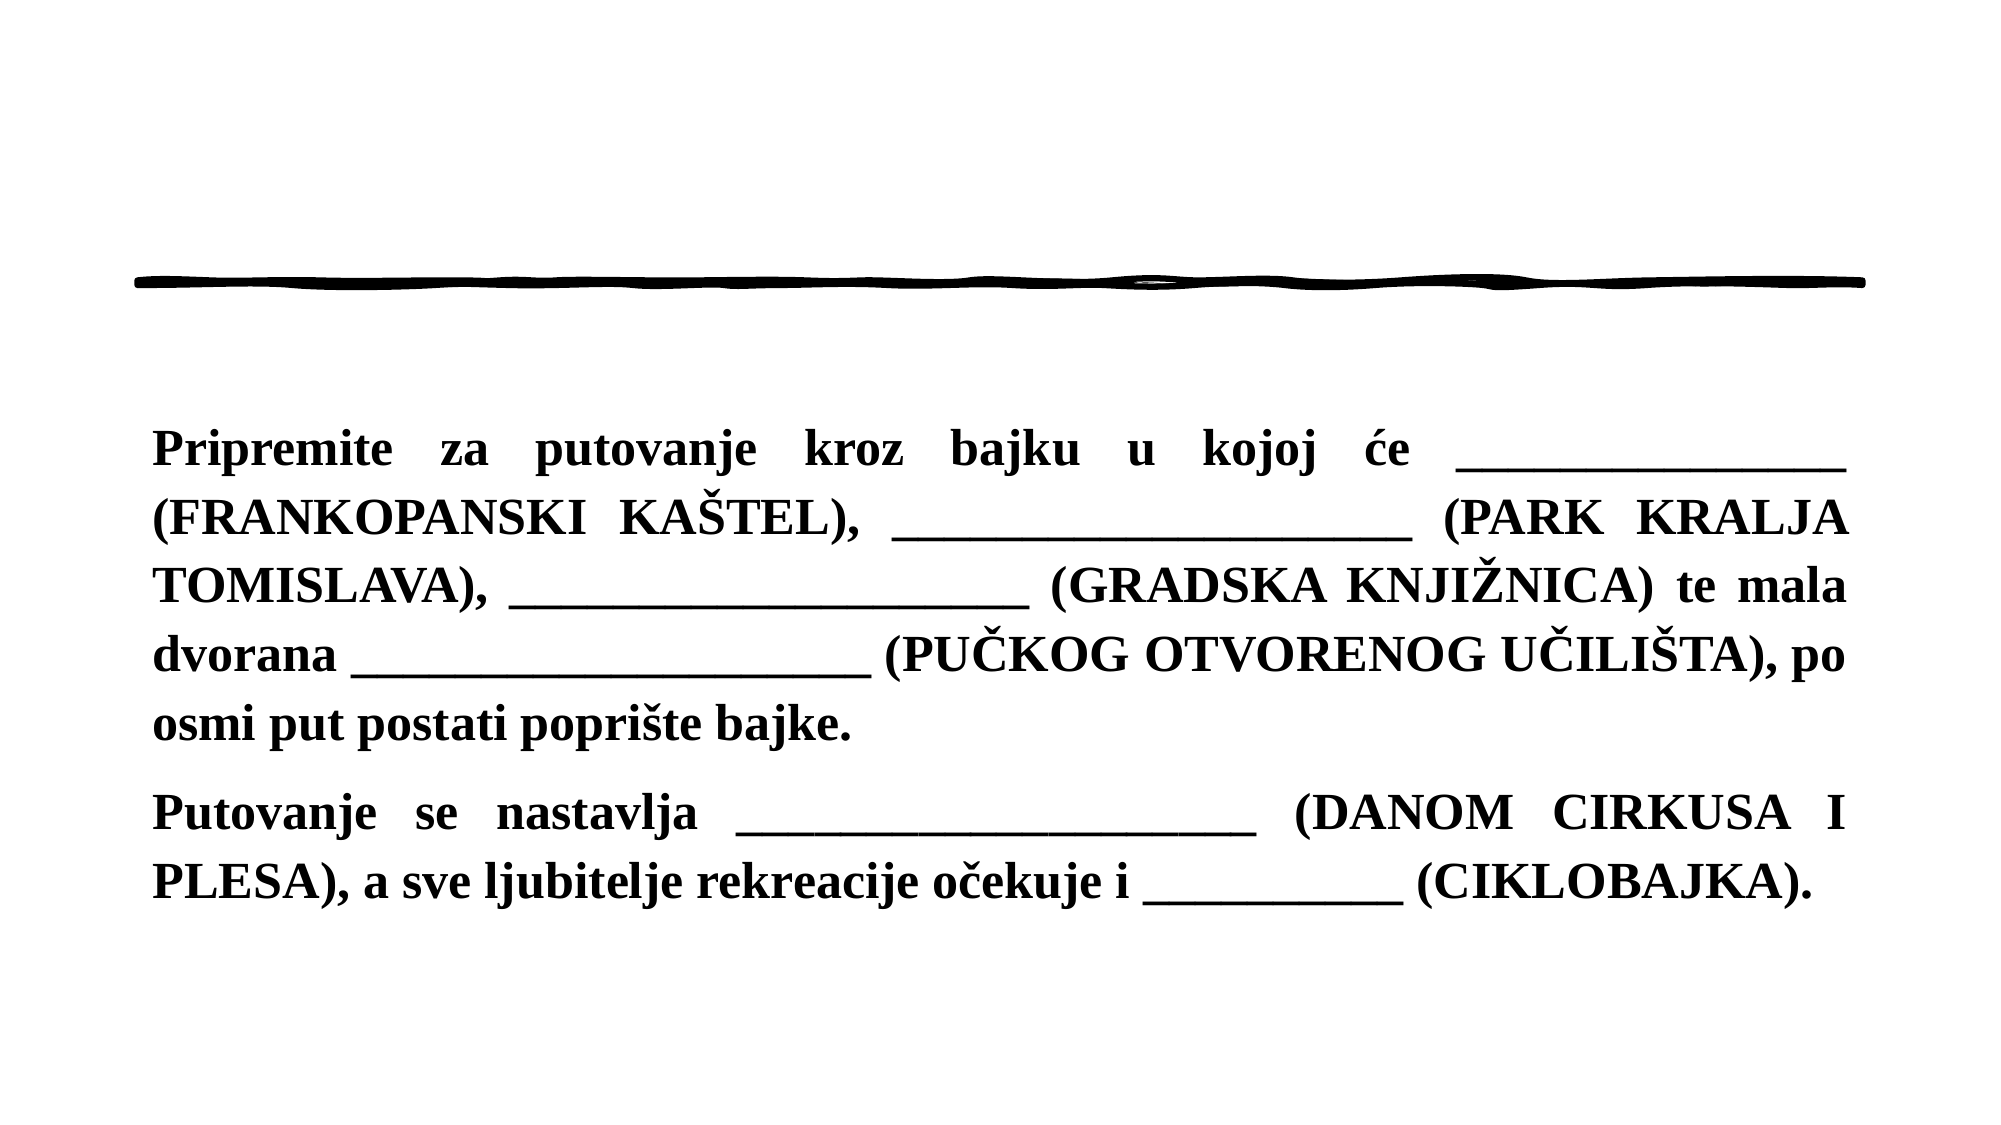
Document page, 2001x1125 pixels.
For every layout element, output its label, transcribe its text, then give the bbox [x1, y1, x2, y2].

list Pripremite za putovanje kroz bajku u kojoj će _______________ (FRANKOPANSKI KAŠTEL), ____________________ (PARK KRALJA TOMISLAVA), ____________________ (GRADSKA KNJIŽNICA) te mala dvorana ____________________ (PUČKOG OTVORENOG UČILIŠTA), po osmi put postati poprište bajke. Putovanje se nastavlja ____________________ (DANOM CIRKUSA I PLESA), a sve ljubitelje rekreacije očekuje i __________ (CIKLOBAJKA). [137, 316, 1863, 1014]
